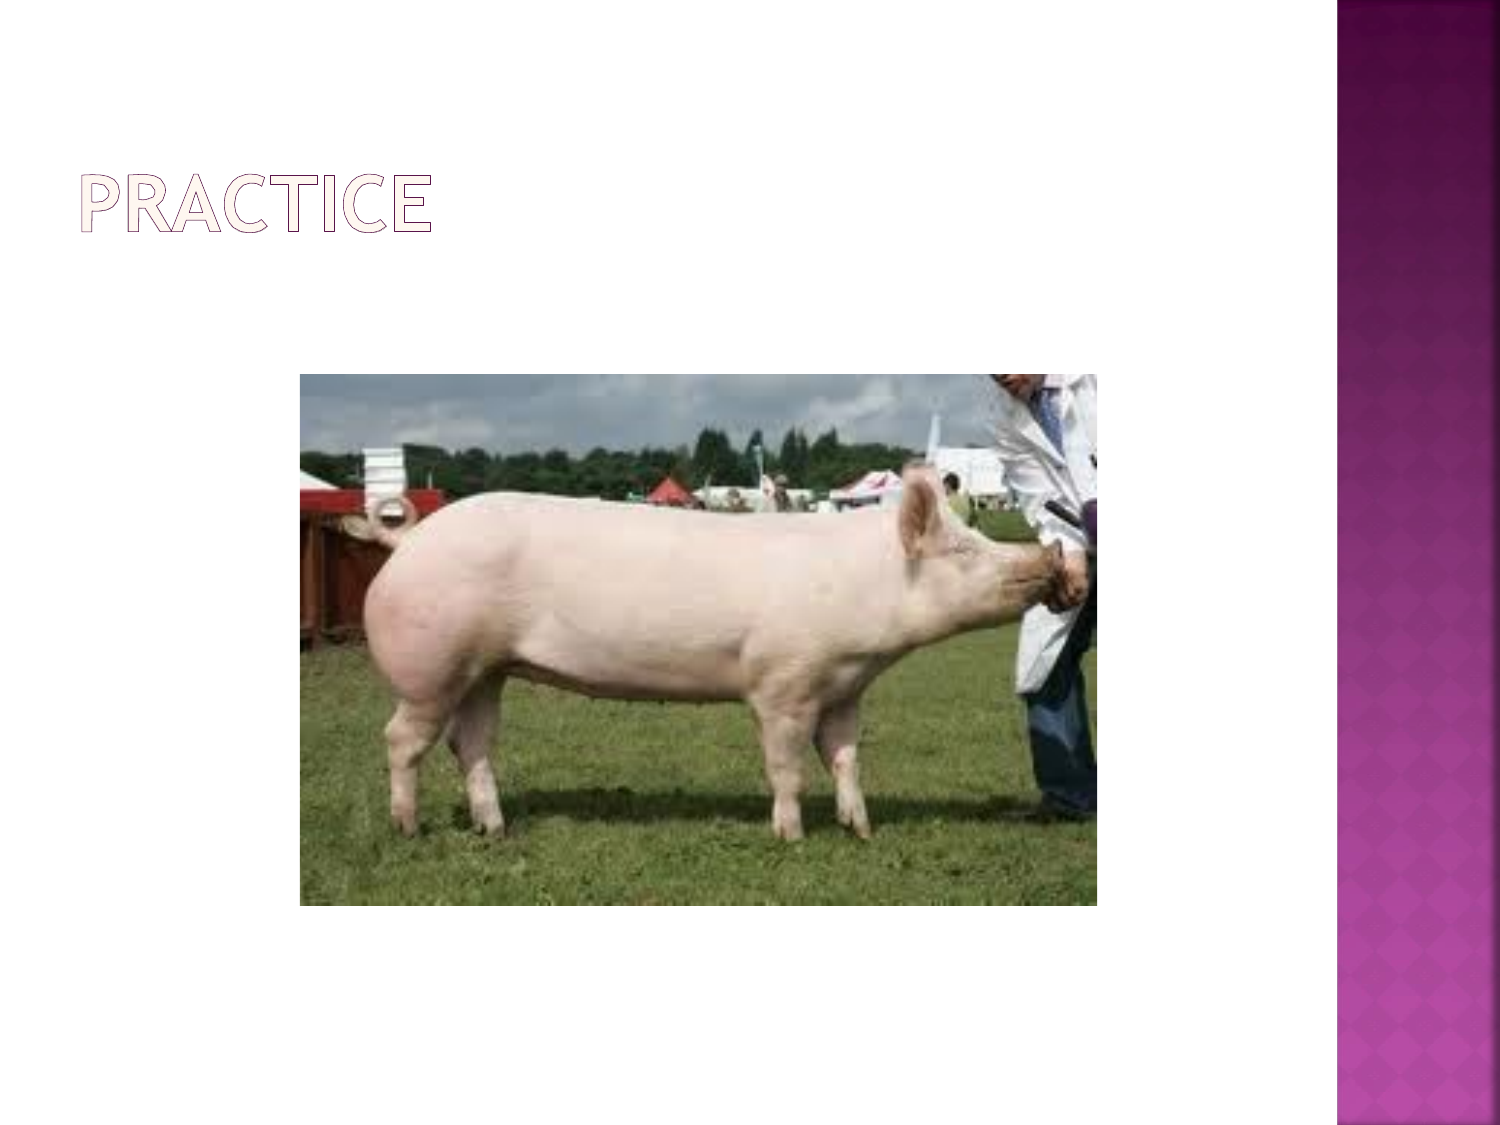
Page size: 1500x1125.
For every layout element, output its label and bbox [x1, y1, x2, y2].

text_box [81, 174, 120, 232]
text_box [128, 174, 221, 232]
text_box [343, 174, 387, 233]
text_box [235, 174, 363, 233]
text_box [81, 174, 244, 233]
text_box [354, 174, 431, 233]
text_box [270, 175, 318, 232]
text_box [394, 175, 431, 232]
text_box [324, 175, 335, 232]
picture [1337, 0, 1500, 1125]
text_box [299, 374, 1098, 906]
text_box [224, 174, 268, 233]
